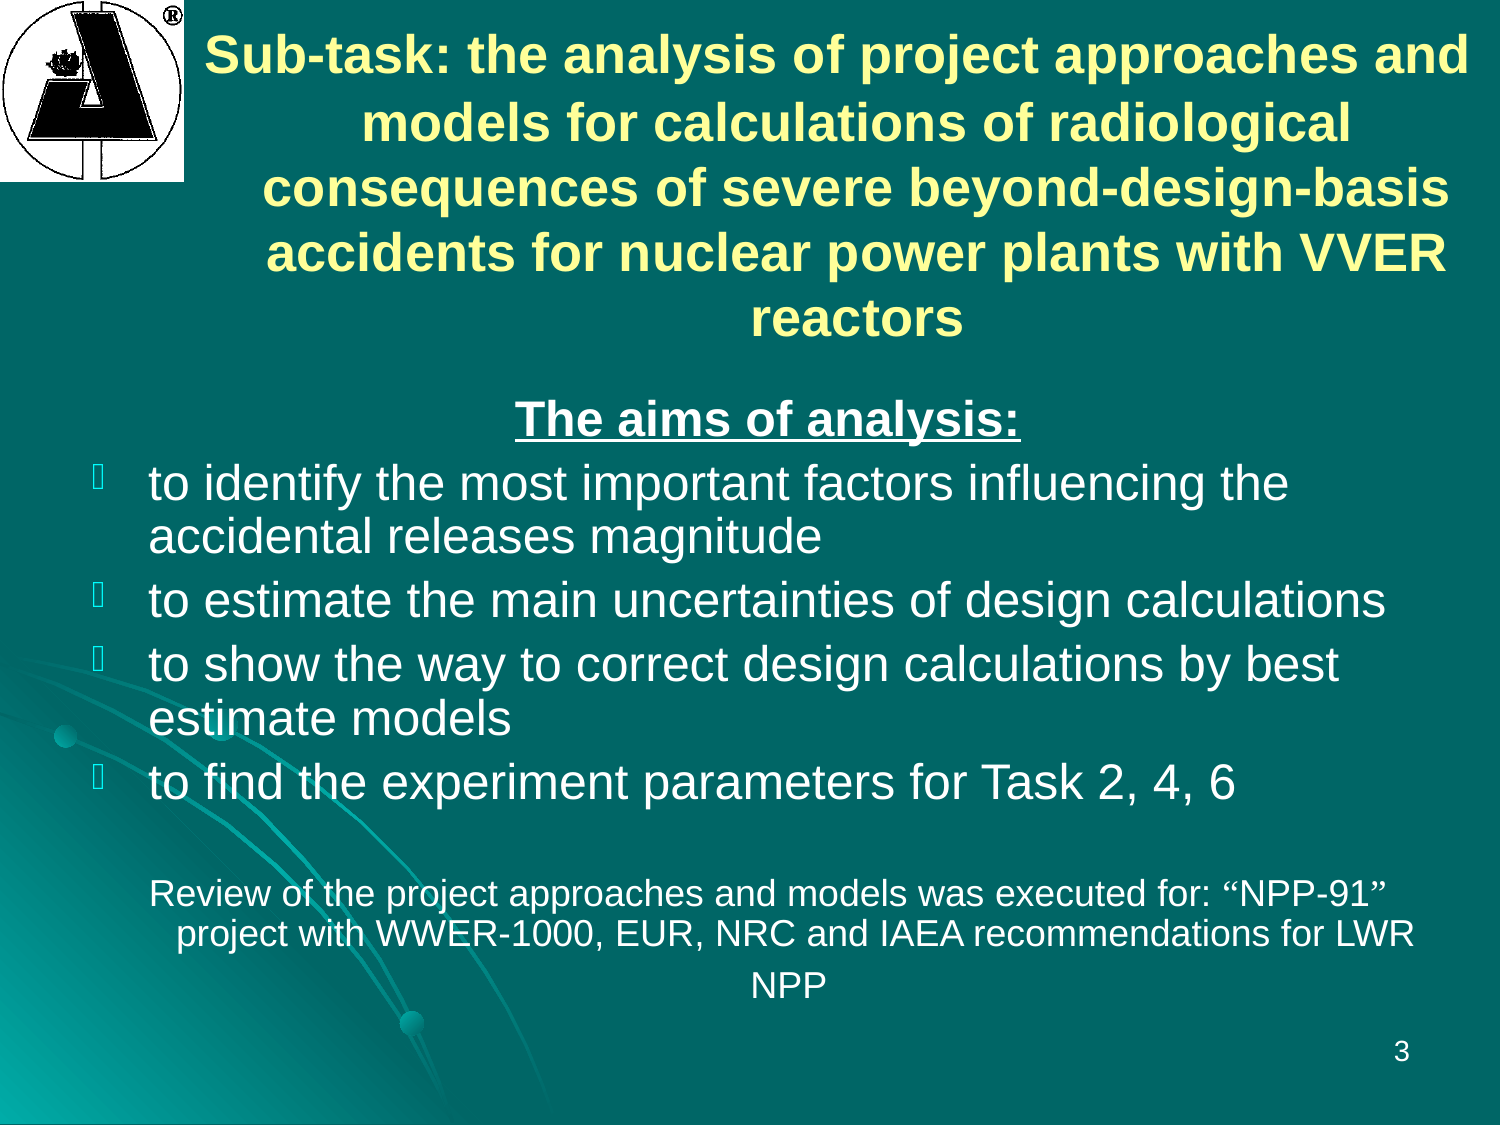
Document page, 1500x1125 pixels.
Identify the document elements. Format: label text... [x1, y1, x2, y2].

picture [0, 0, 159, 182]
list The aims of analysis: to identify the most important factors influencing the accidental releases magnitude to estimate the main uncertainties of design calculations to show the way to correct design calculations by best estimate models to find the experiment parameters for Task 2, 4, 6 Review of the project approaches and models was executed for: “NPP-91” project with WWER-1000, EUR, NRC and IAEA recommendations for LWR NPP [76, 385, 1459, 1125]
text_box Sub-task: the analysis of project approaches and models for calculations of radiological consequences of severe beyond-design-basis accidents for nuclear power plants with VVER reactors [159, 0, 1500, 355]
